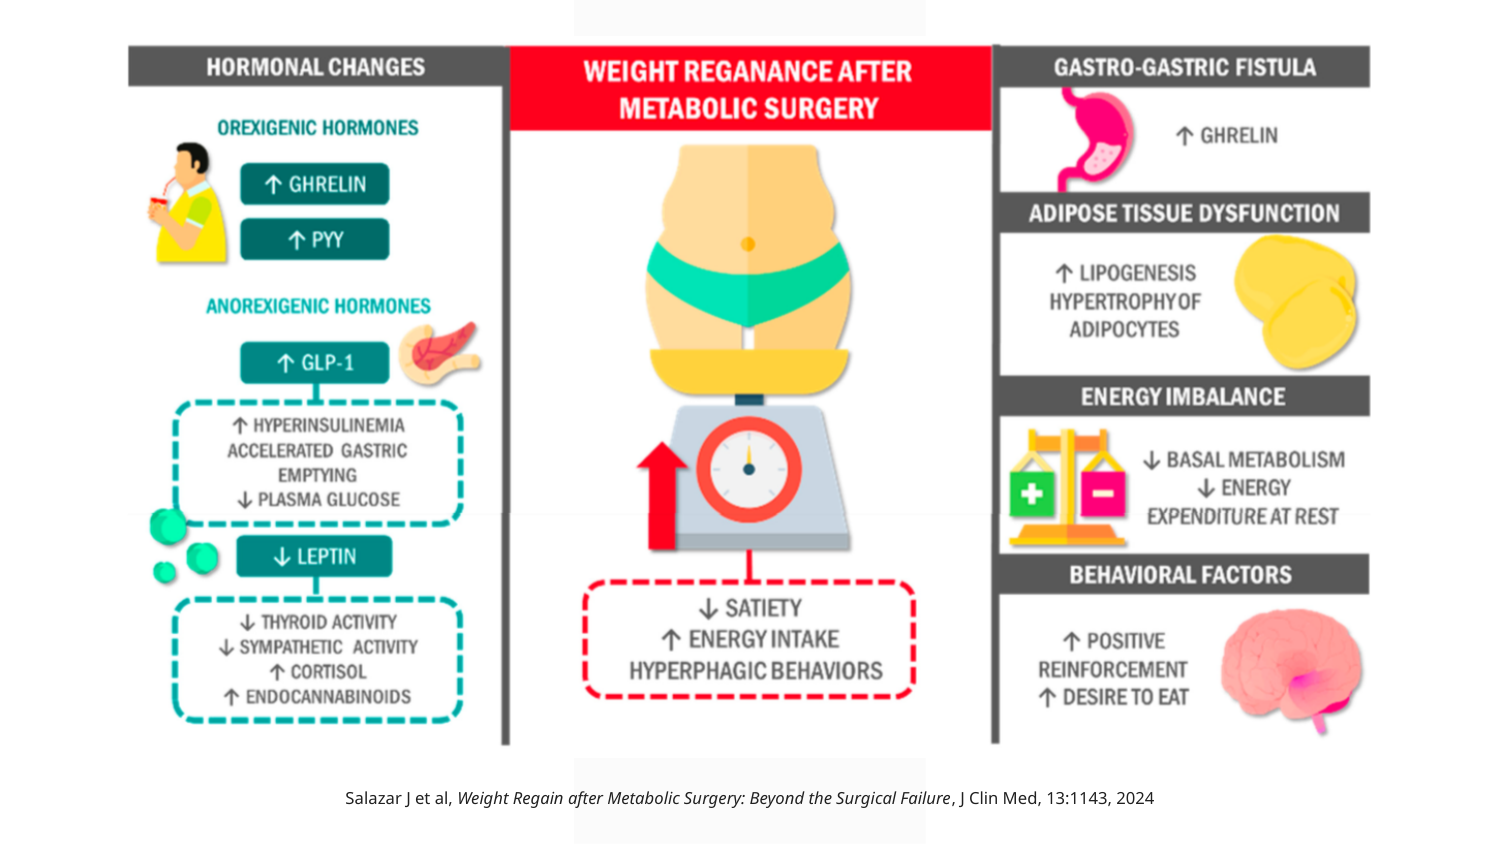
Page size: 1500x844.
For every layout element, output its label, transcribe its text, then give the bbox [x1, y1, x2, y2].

text_box Salazar J et al, Weight Regain after Metabolic Surgery: Beyond the Surgical Failure, J Clin Med, 13:1143, 2024 [0, 767, 1500, 821]
picture [121, 36, 1379, 759]
